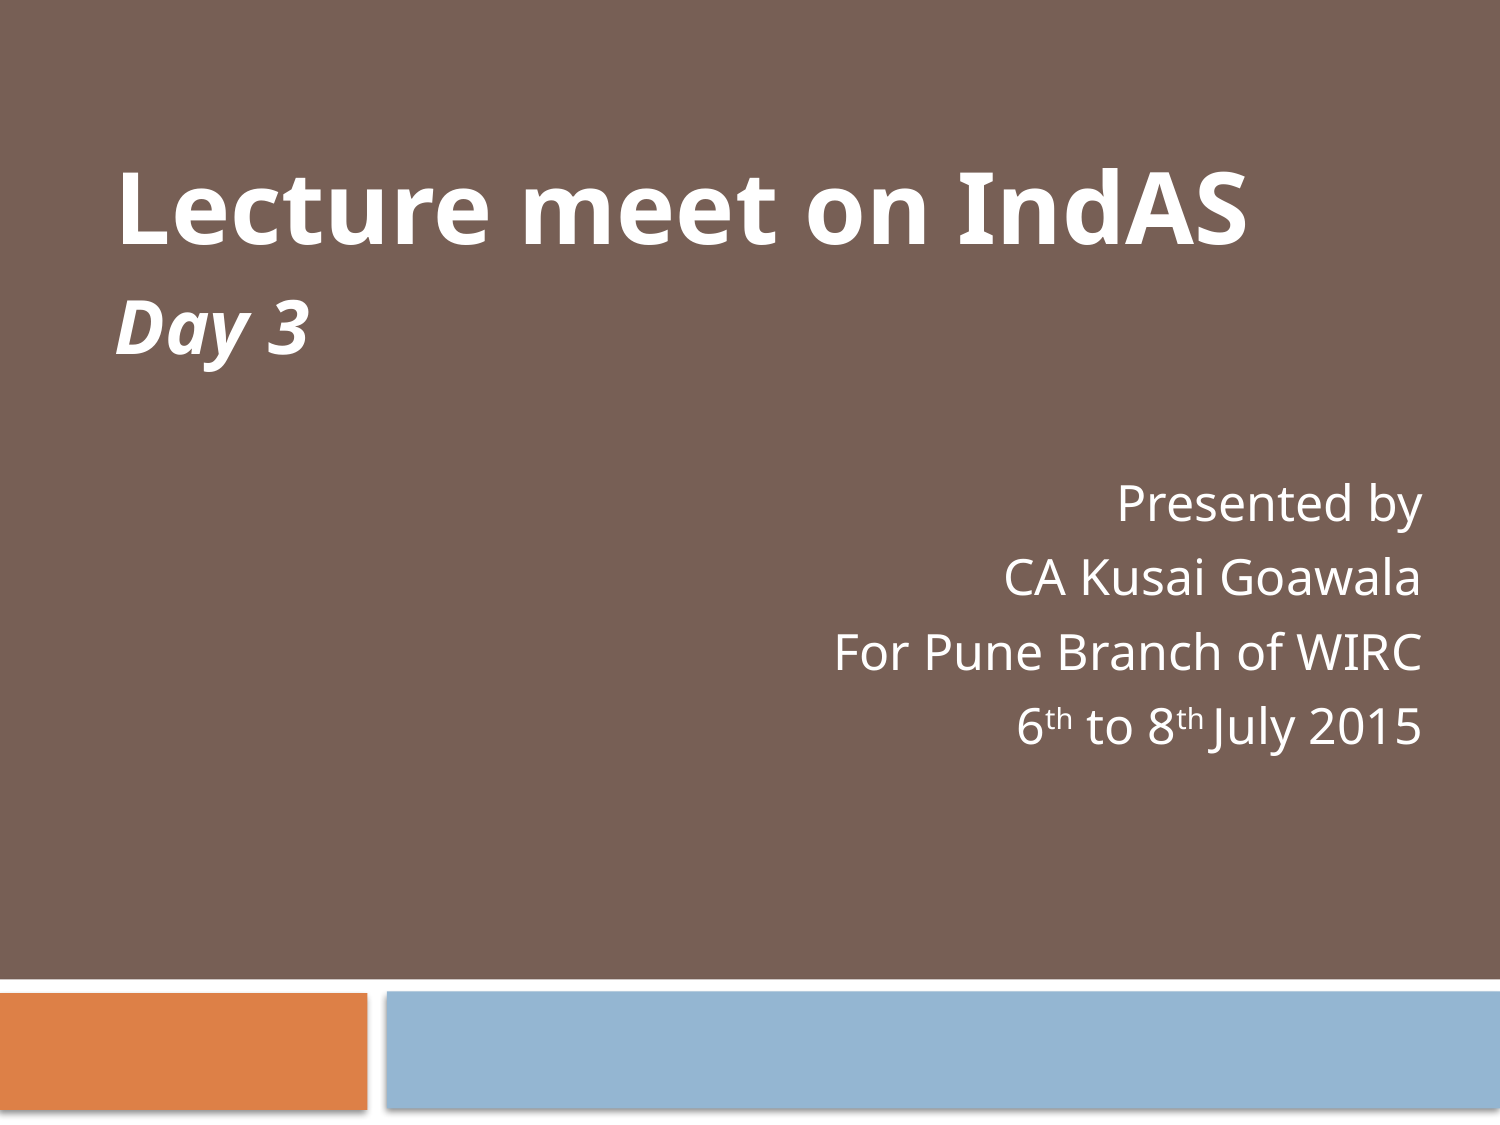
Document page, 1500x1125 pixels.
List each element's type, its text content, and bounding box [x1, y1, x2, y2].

text_box Lecture meet on IndAS Day 3 Presented by CA Kusai Goawala For Pune Branch of WIRC 6th to 8th July 2015 [99, 137, 1438, 875]
